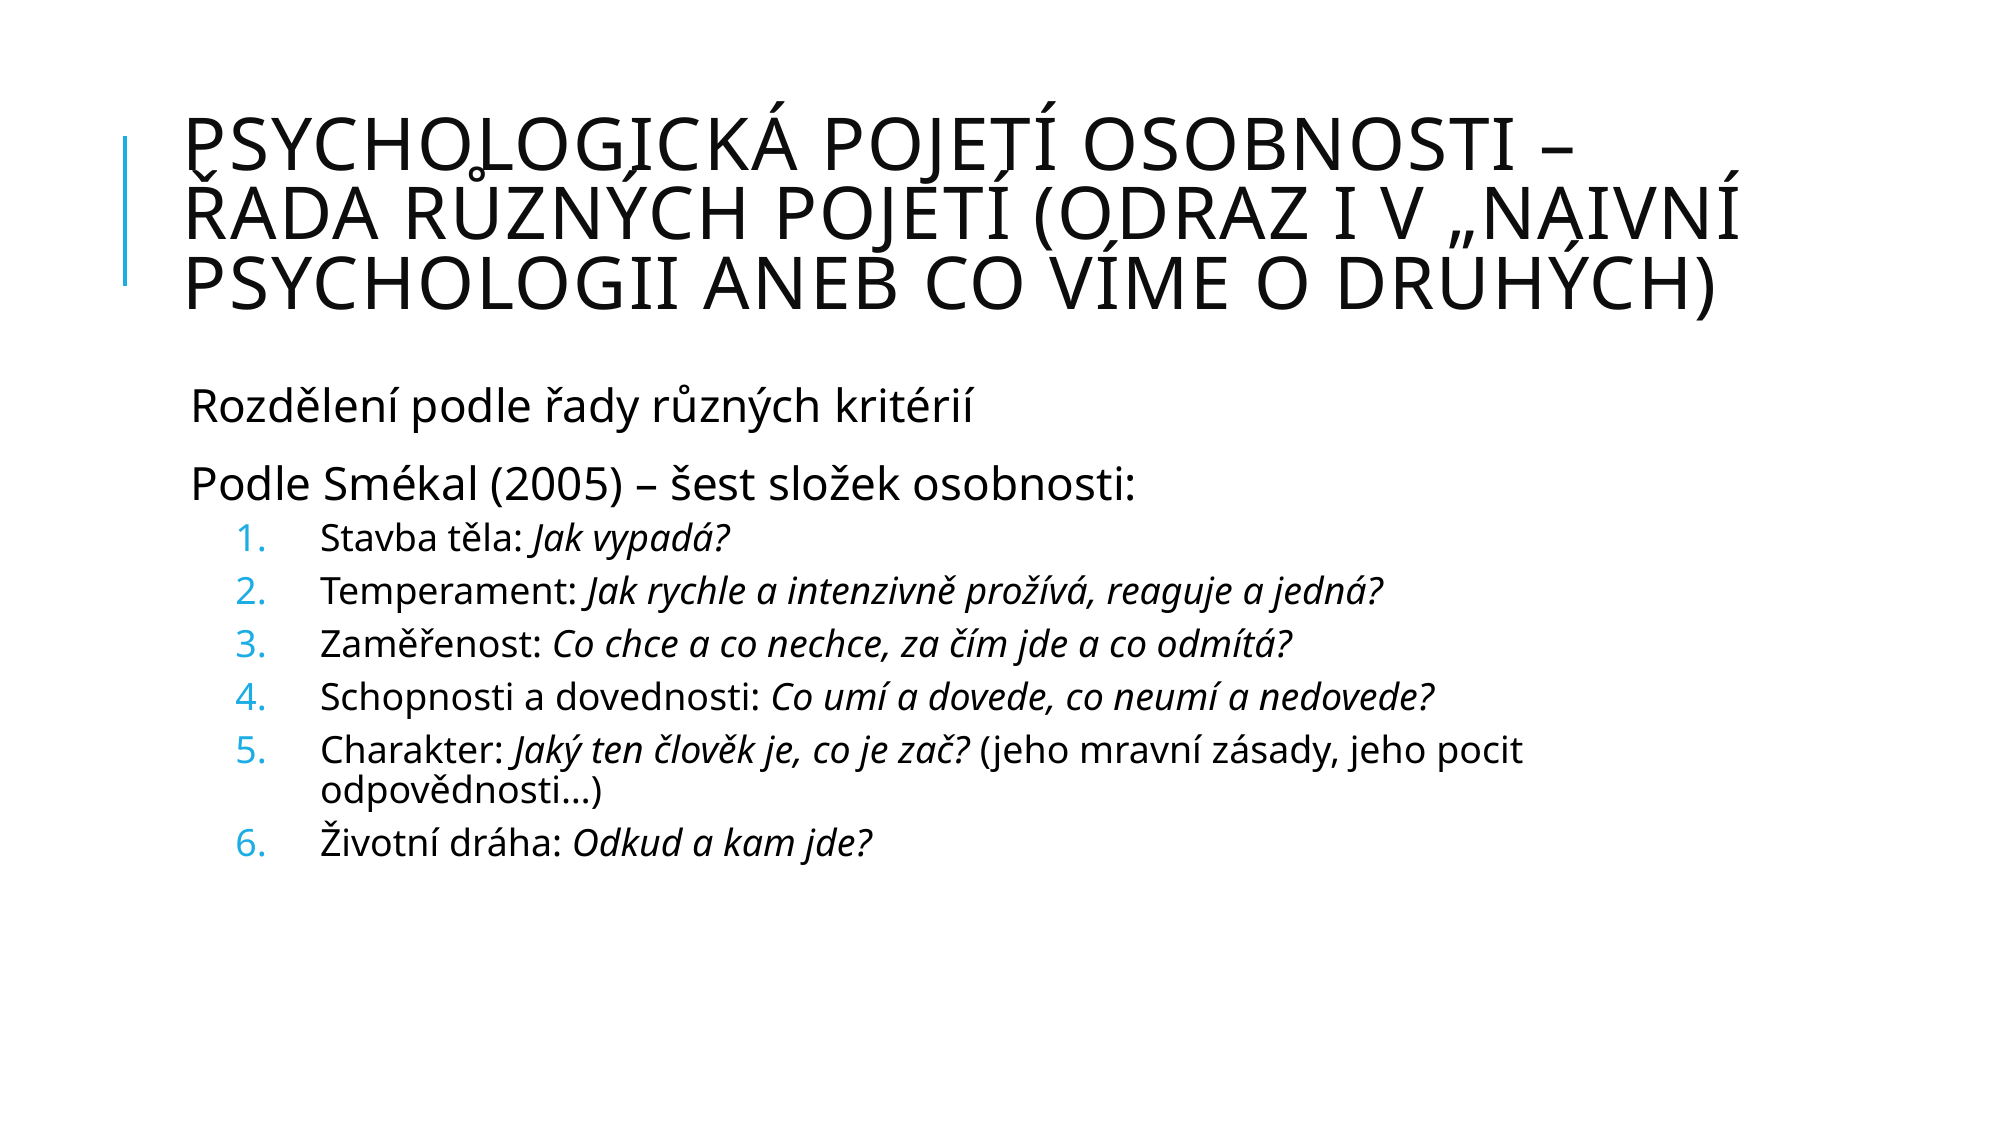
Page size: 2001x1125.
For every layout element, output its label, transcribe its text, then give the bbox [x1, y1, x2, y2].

title Psychologická pojetí osobnosti – řada různých pojetí (odraz i v „naivní psychologii aneb co víme o druhých) [168, 96, 1763, 342]
list Rozdělení podle řady různých kritérií Podle Smékal (2005) – šest složek osobnosti: Stavba těla: Jak vypadá? Temperament: Jak rychle a intenzivně prožívá, reaguje a jedná? Zaměřenost: Co chce a co nechce, za čím jde a co odmítá? Schopnosti a dovednosti: Co umí a dovede, co neumí a nedovede? Charakter: Jaký ten člověk je, co je zač? (jeho mravní zásady, jeho pocit odpovědnosti…) Životní dráha: Odkud a kam jde? [168, 375, 1763, 1035]
